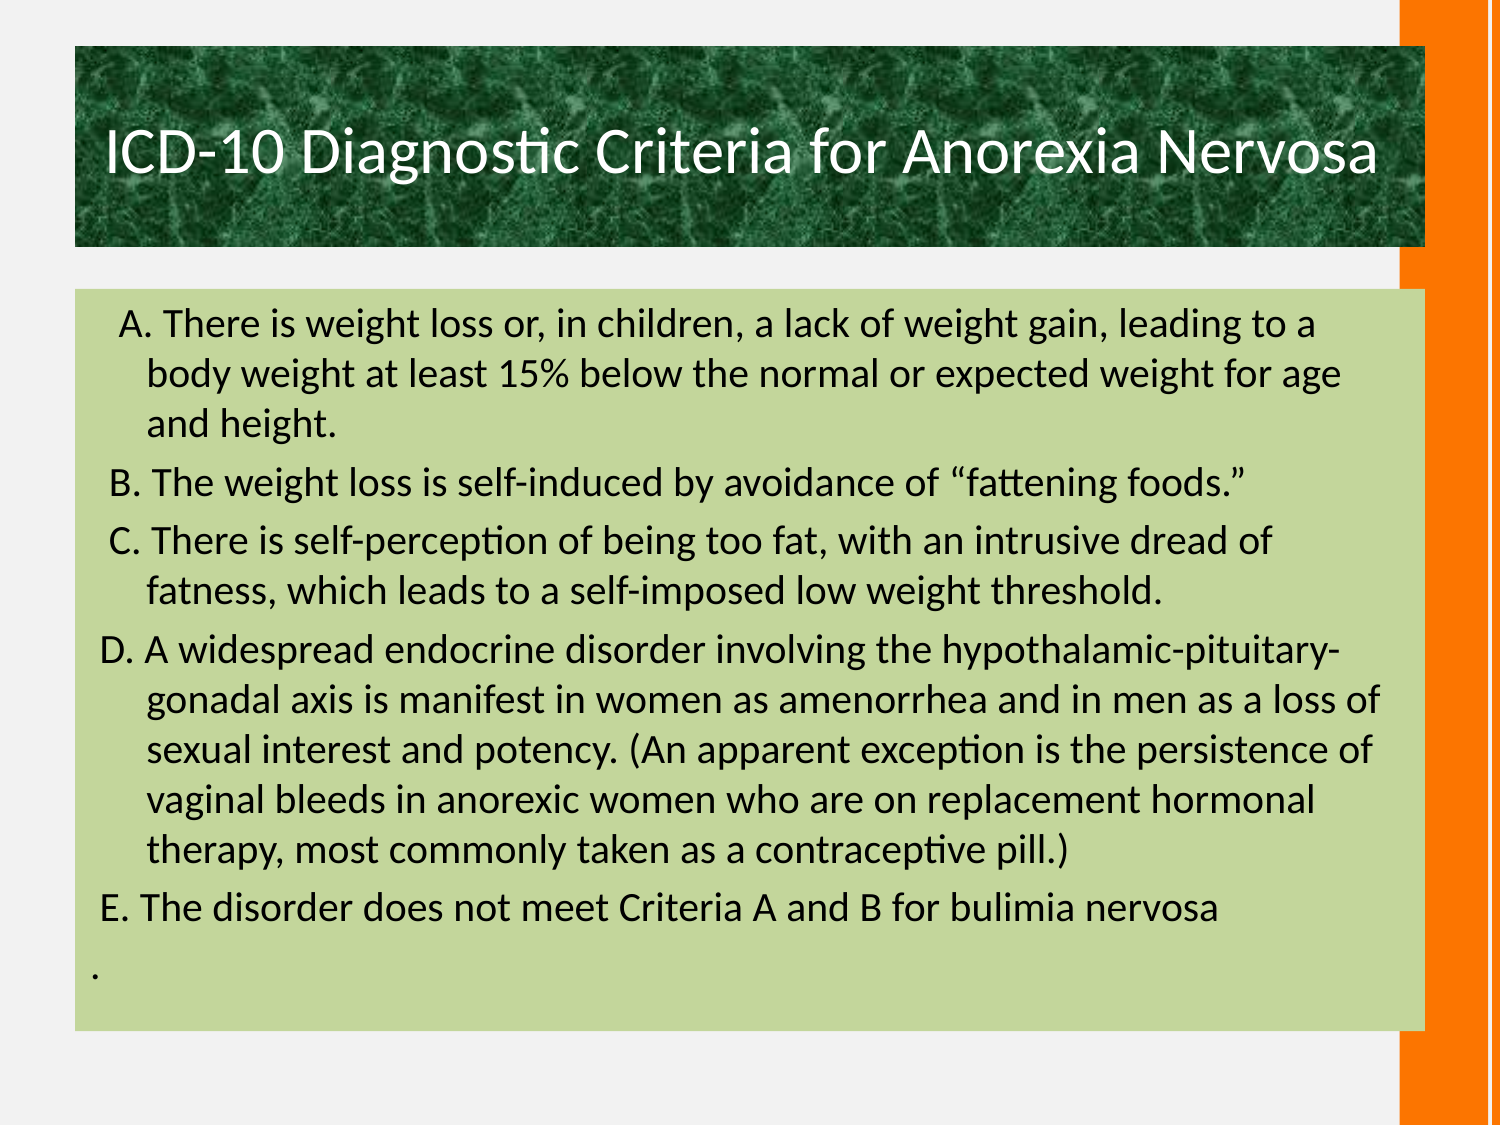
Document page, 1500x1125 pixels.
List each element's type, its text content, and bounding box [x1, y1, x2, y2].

list A. There is weight loss or, in children, a lack of weight gain, leading to a body weight at least 15% below the normal or expected weight for age and height. B. The weight loss is self-induced by avoidance of “fattening foods.” C. There is self-perception of being too fat, with an intrusive dread of fatness, which leads to a self-imposed low weight threshold. D. A widespread endocrine disorder involving the hypothalamic-pituitary-gonadal axis is manifest in women as amenorrhea and in men as a loss of sexual interest and potency. (An apparent exception is the persistence of vaginal bleeds in anorexic women who are on replacement hormonal therapy, most commonly taken as a contraceptive pill.) E. The disorder does not meet Criteria A and B for bulimia nervosa . [75, 288, 1425, 1032]
title ICD-10 Diagnostic Criteria for Anorexia Nervosa [75, 46, 1425, 247]
